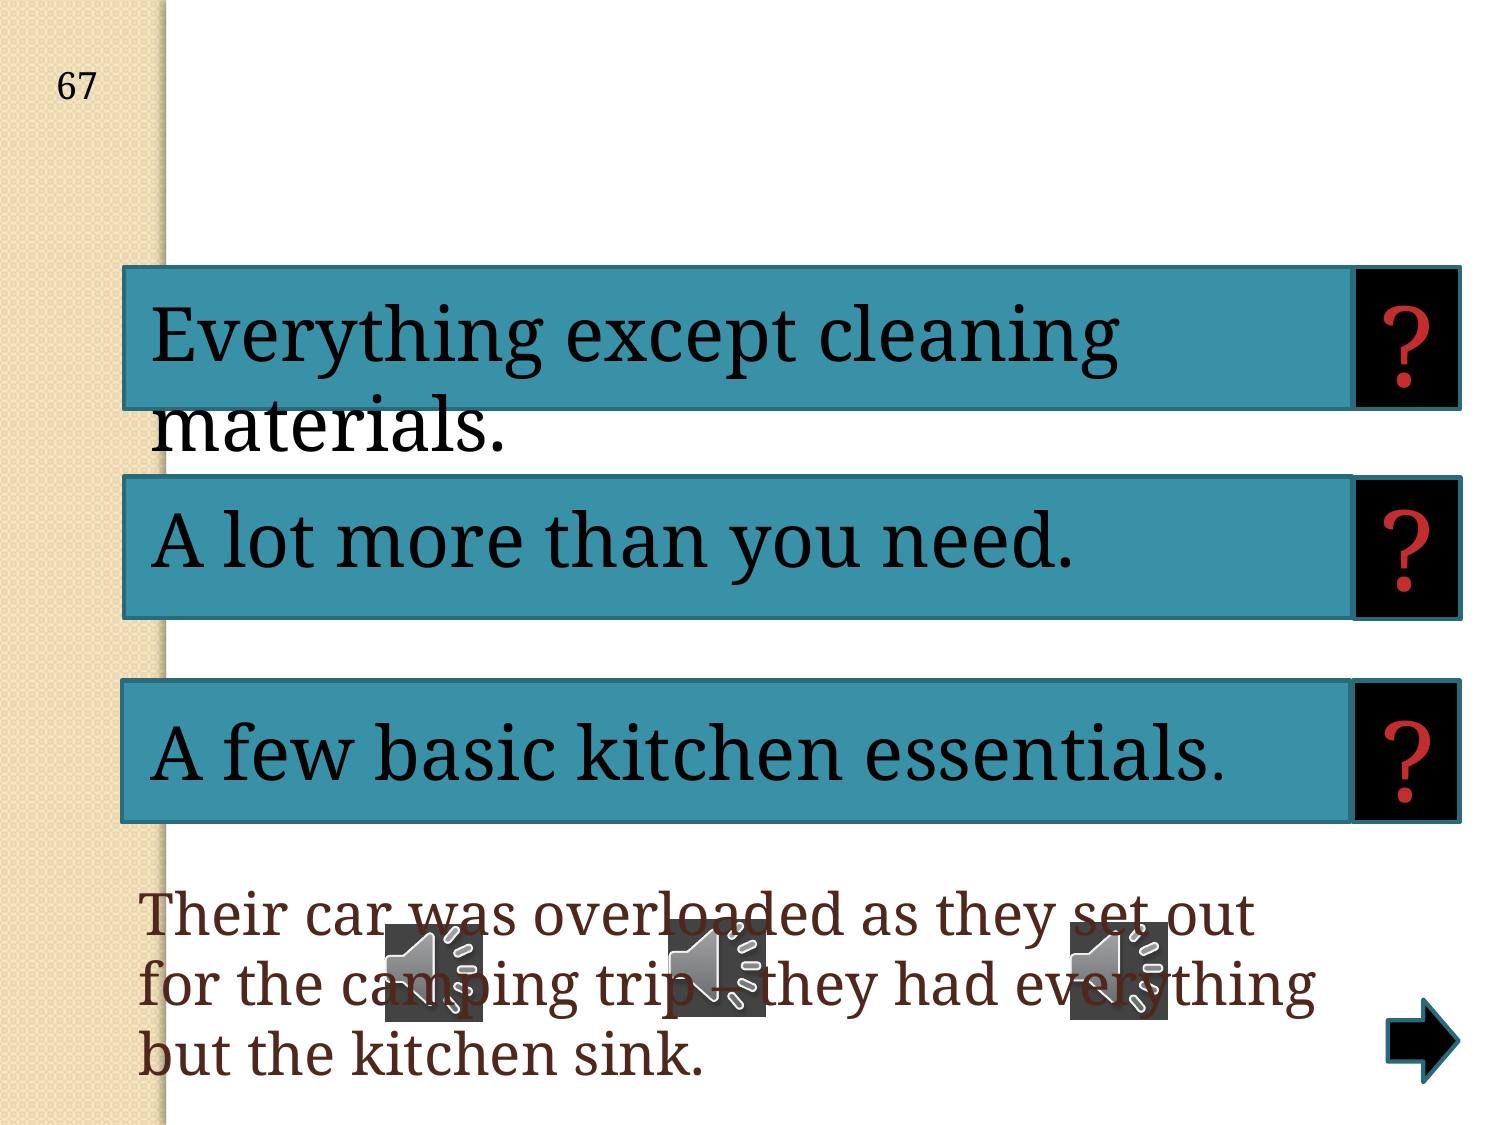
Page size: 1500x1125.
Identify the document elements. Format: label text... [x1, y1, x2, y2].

picture [383, 922, 484, 1024]
text_box 67 [41, 54, 137, 115]
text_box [1353, 266, 1461, 419]
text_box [1353, 471, 1461, 624]
text_box [120, 678, 1349, 824]
picture [667, 918, 768, 1019]
picture [1461, 266, 1465, 410]
text_box Their car was overloaded as they set out for the camping trip – they had everything but the kitchen sink. [123, 869, 1341, 1095]
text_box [1353, 680, 1460, 835]
text_box Everything except cleaning materials. [135, 278, 1341, 474]
text_box [122, 474, 1348, 620]
text_box A lot more than you need. [136, 484, 1342, 590]
picture [1068, 920, 1170, 1022]
text_box [122, 265, 1350, 411]
text_box A few basic kitchen essentials. [135, 698, 1329, 804]
picture [1461, 477, 1465, 620]
text_box [1385, 997, 1461, 1085]
